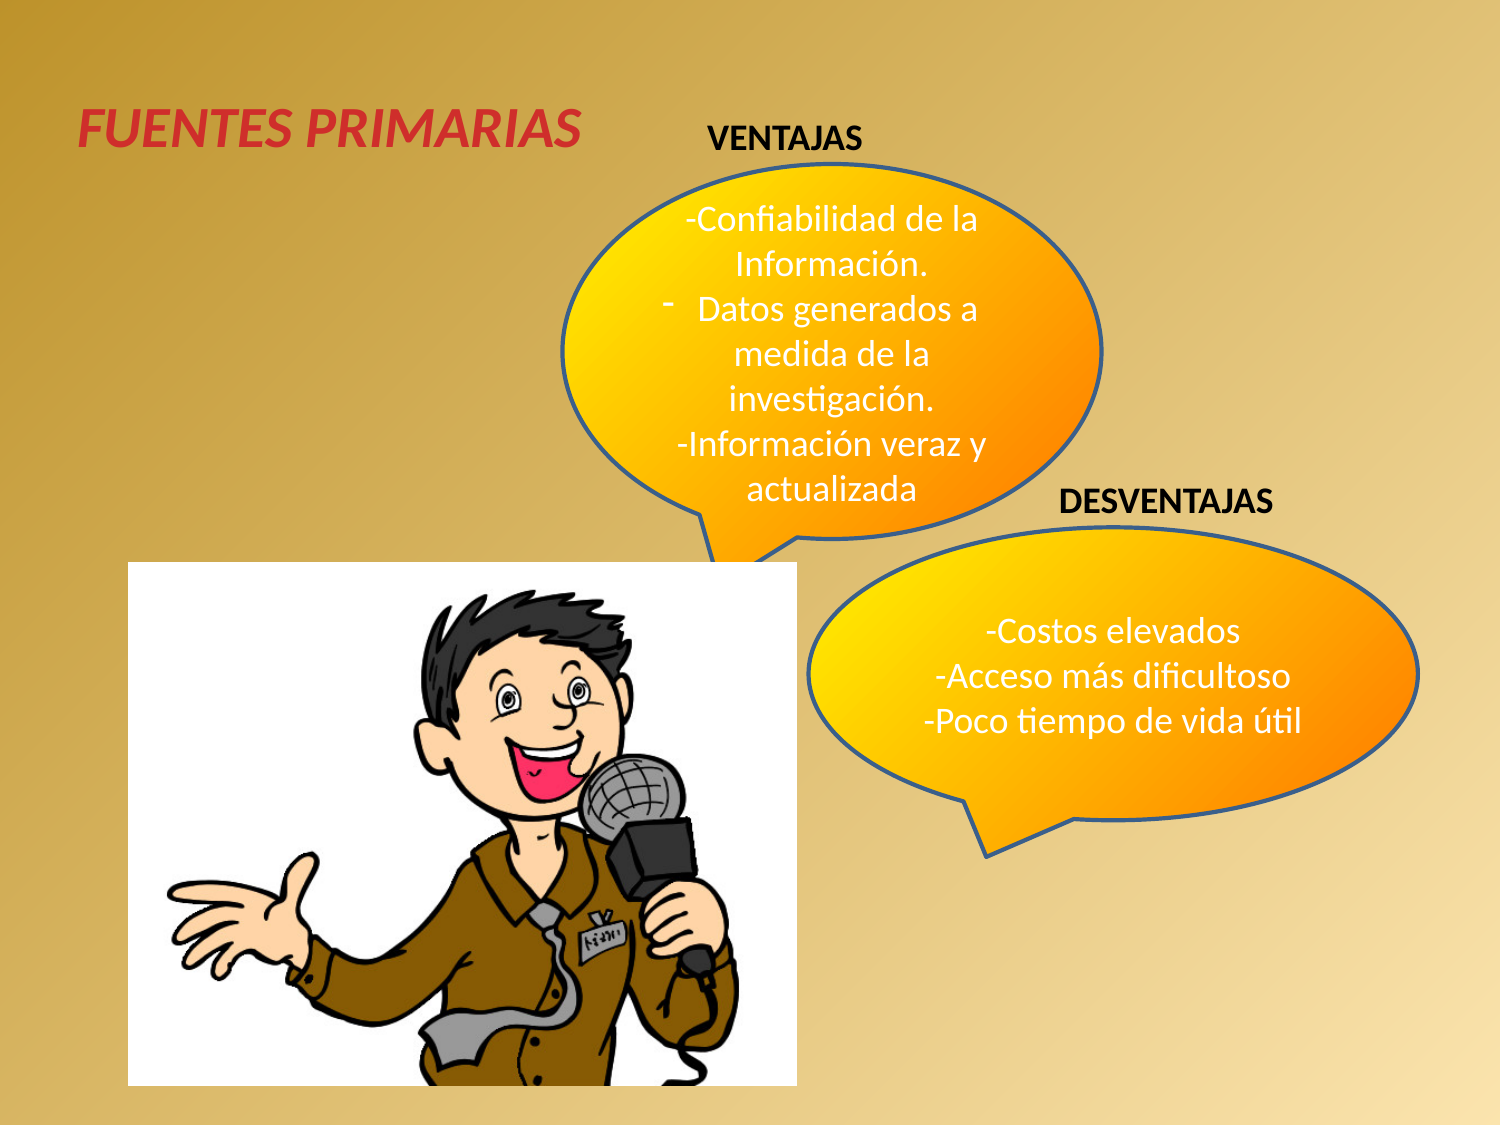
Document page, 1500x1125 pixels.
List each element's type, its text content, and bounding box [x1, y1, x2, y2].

text_box DESVENTAJAS [1044, 468, 1289, 529]
text_box VENTAJAS [692, 105, 879, 166]
picture [128, 562, 798, 1086]
text_box -Confiabilidad de la Información. Datos generados a medida de la investigación. -Información veraz y actualizada [560, 164, 1104, 560]
text_box FUENTES PRIMARIAS [62, 82, 597, 167]
text_box -Costos elevados -Acceso más dificultoso -Poco tiempo de vida útil [806, 529, 1421, 859]
